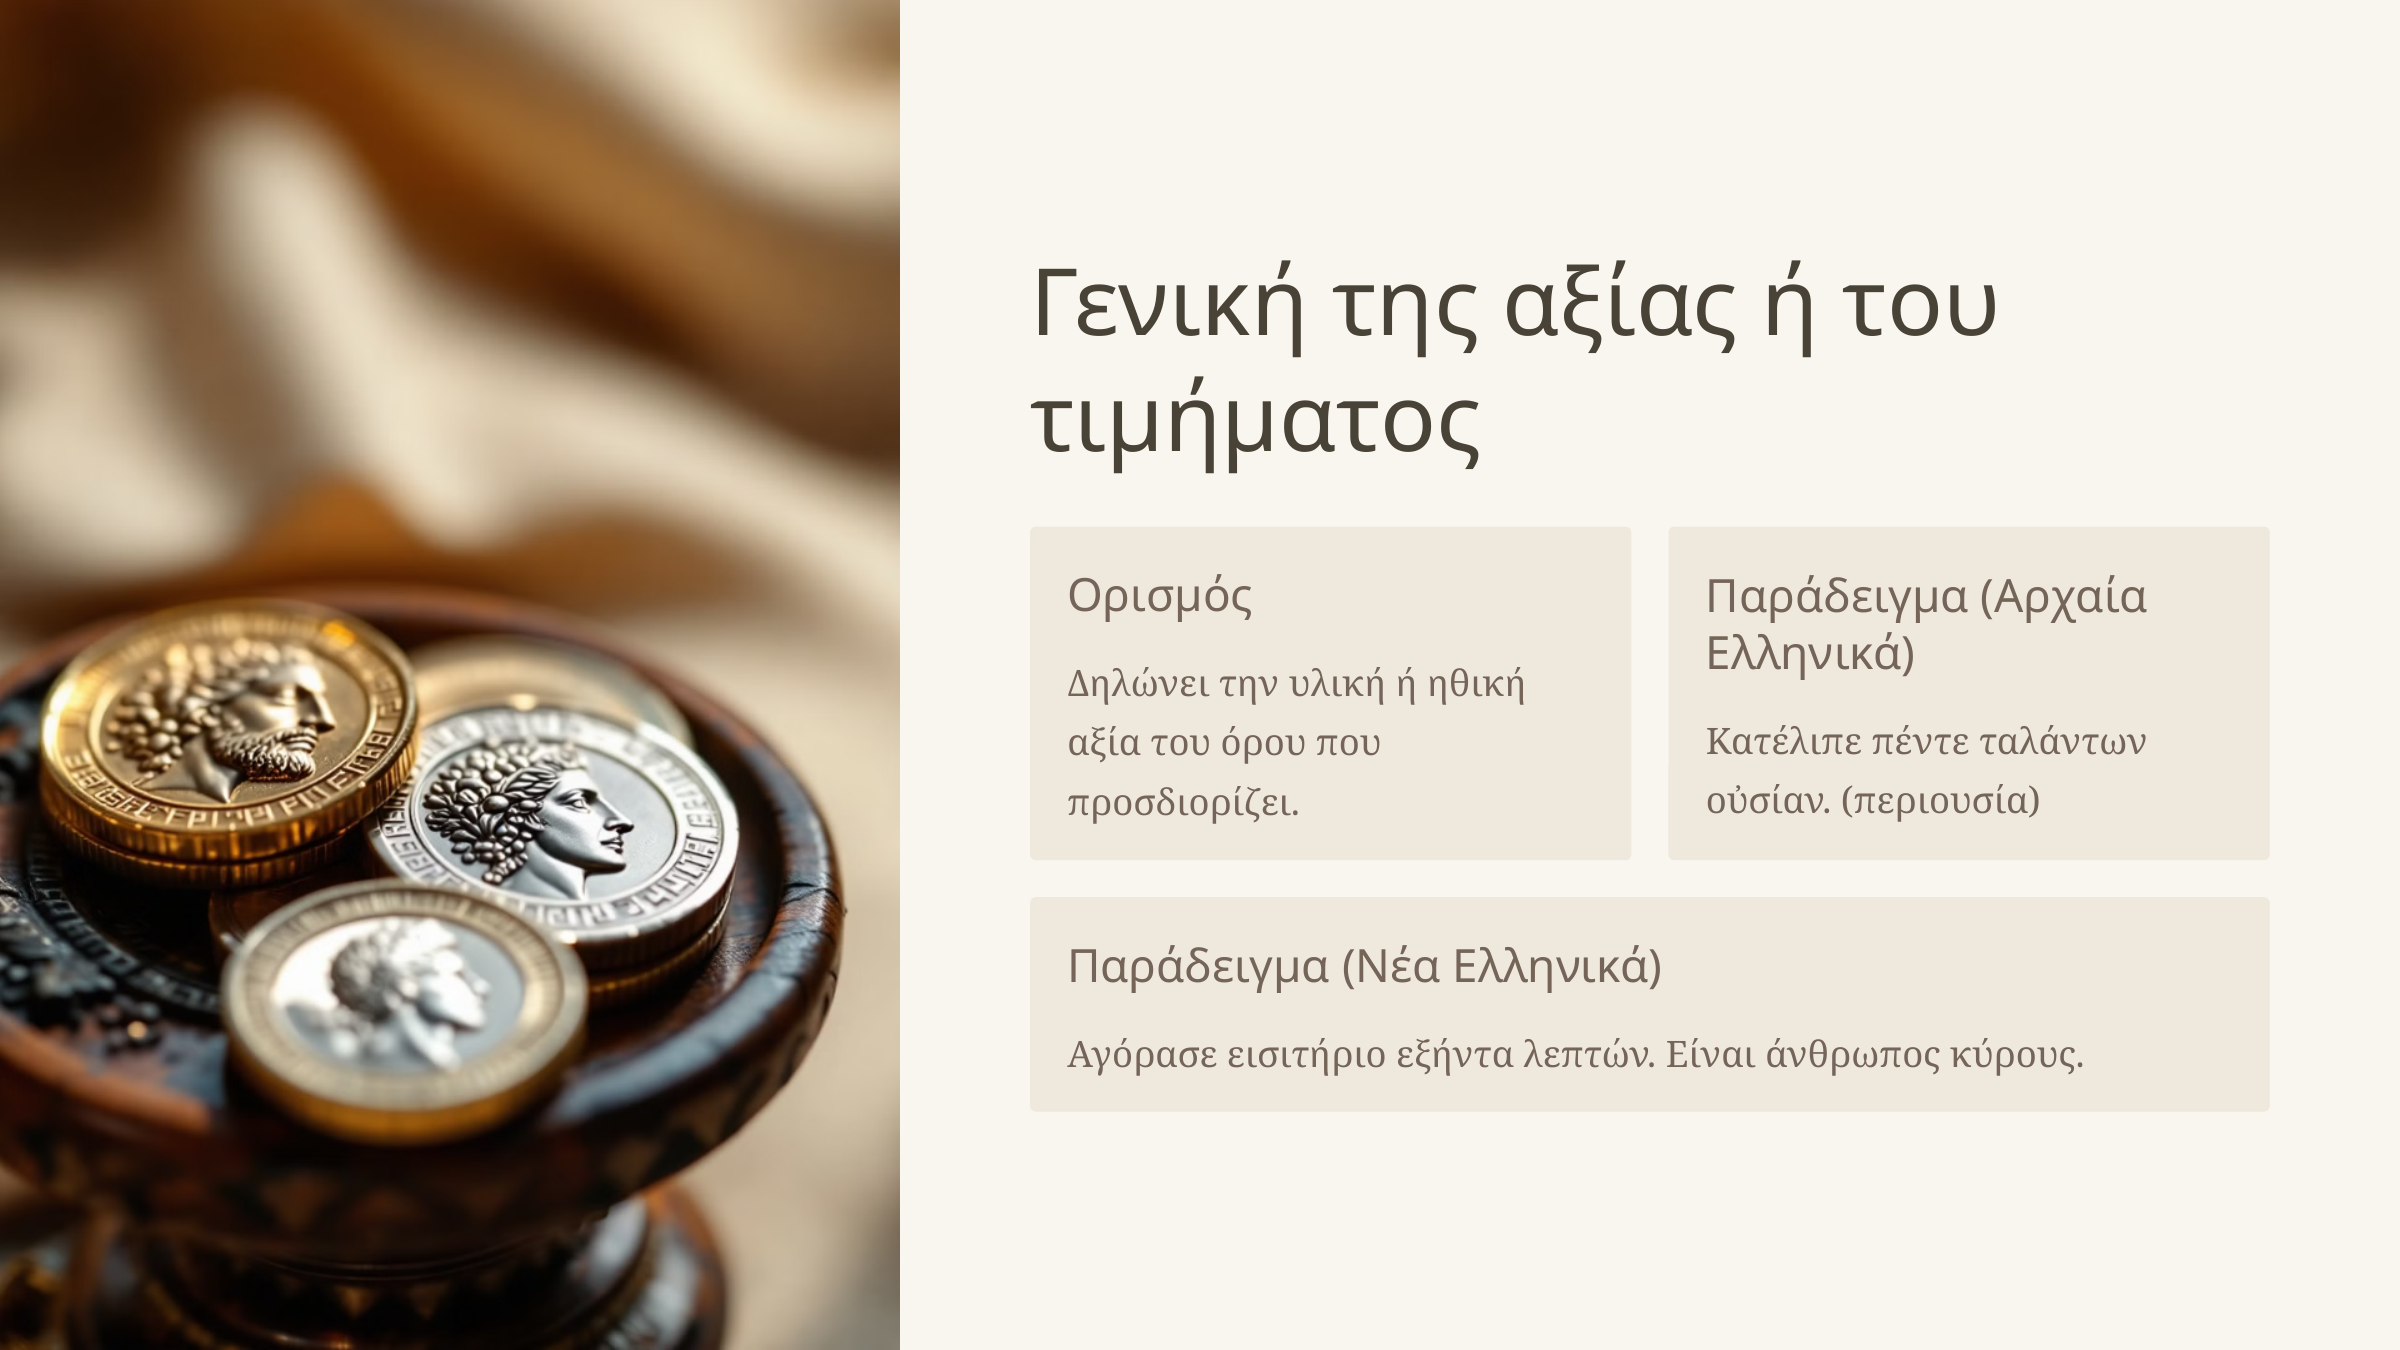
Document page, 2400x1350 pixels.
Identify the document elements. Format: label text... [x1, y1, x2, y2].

text_box [1668, 526, 2270, 861]
picture [0, 0, 900, 1350]
text_box Παράδειγμα (Αρχαία Ελληνικά) [1705, 563, 2233, 681]
text_box Αγόρασε εισιτήριο εξήντα λεπτών. Eίναι άνθρωπος κύρους. [1067, 1014, 2233, 1075]
text_box Κατέλιπε πέντε ταλάντων οὐσίαν. (περιουσία) [1705, 702, 2233, 822]
text_box [1030, 897, 2270, 1112]
text_box [1030, 526, 1632, 861]
text_box Δηλώνει την υλική ή ηθική αξία του όρου που προσδιορίζει. [1067, 644, 1595, 823]
text_box Παράδειγμα (Νέα Ελληνικά) [1067, 934, 1690, 993]
text_box Ορισμός [1067, 563, 1533, 622]
text_box Γενική της αξίας ή του τιμήματος [1030, 238, 2270, 471]
